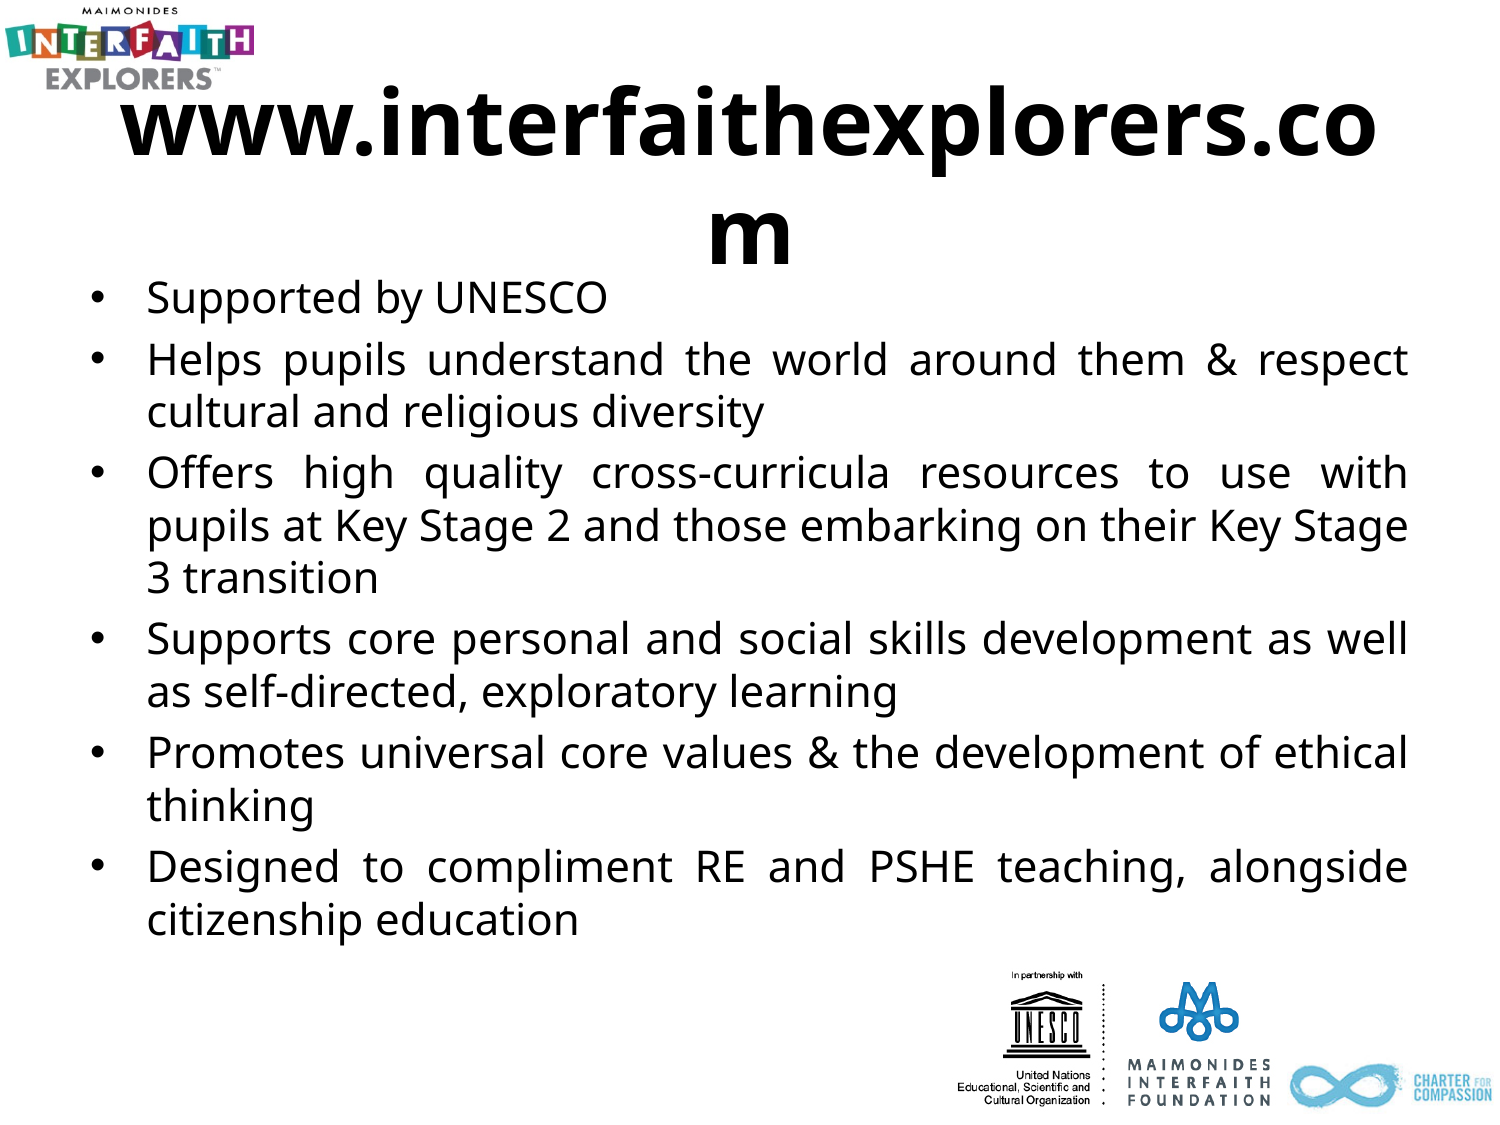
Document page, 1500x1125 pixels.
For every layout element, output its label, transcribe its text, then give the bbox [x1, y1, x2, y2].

picture [5, 7, 254, 90]
title www.interfaithexplorers.com [75, 79, 1425, 262]
picture [909, 949, 1495, 1125]
list Supported by UNESCO Helps pupils understand the world around them & respect cultural and religious diversity Offers high quality cross-curricula resources to use with pupils at Key Stage 2 and those embarking on their Key Stage 3 transition Supports core personal and social skills development as well as self-directed, exploratory learning Promotes universal core values & the development of ethical thinking Designed to compliment RE and PSHE teaching, alongside citizenship education [75, 262, 1425, 1005]
